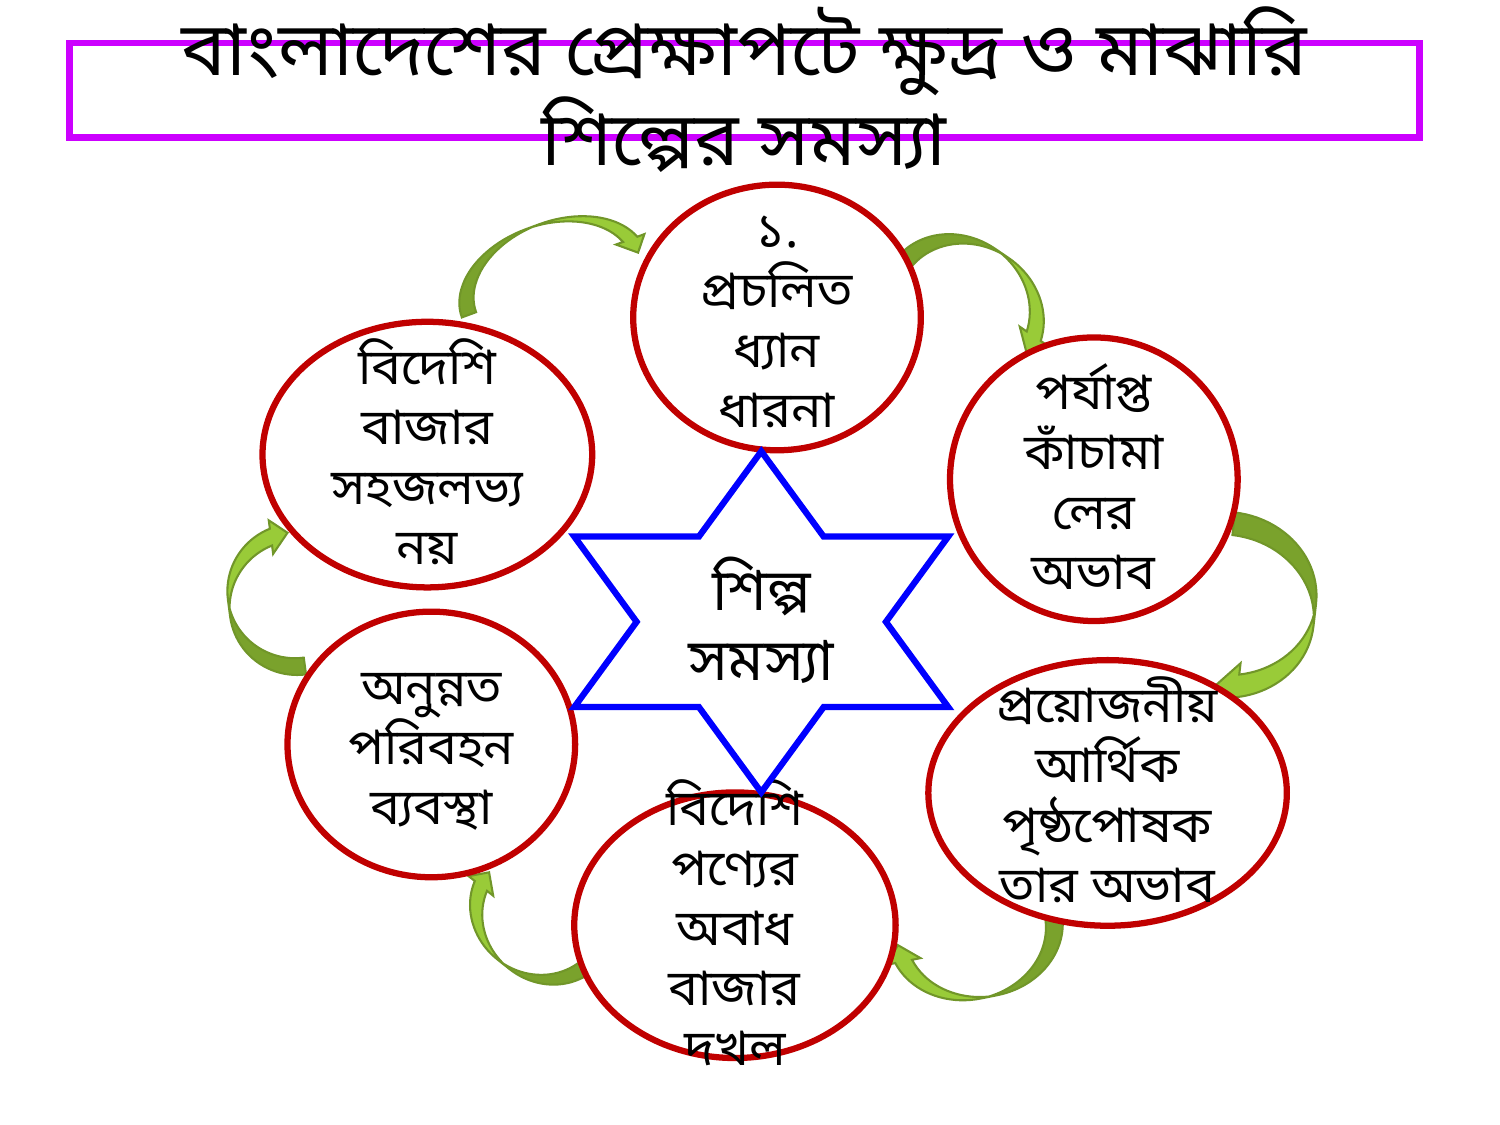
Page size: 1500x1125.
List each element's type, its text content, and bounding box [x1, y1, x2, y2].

text_box [903, 233, 1047, 353]
text_box [458, 215, 647, 319]
text_box ১. প্রচলিত ধ্যান ধারনা [632, 183, 922, 452]
text_box পর্যাপ্ত কাঁচামালের অভাব [948, 336, 1239, 623]
text_box প্রয়োজনীয় আর্থিক পৃষ্ঠপোষকতার অভাব [927, 659, 1288, 927]
text_box বিদেশি বাজার সহজলভ্য নয় [261, 320, 594, 589]
text_box বিদেশি পণ্যের অবাধ বাজার দখল [573, 791, 897, 1060]
text_box বাংলাদেশের প্রেক্ষাপটে ক্ষুদ্র ও মাঝারি শিল্পের সমস্যা [68, 42, 1420, 139]
text_box শিল্প সমস্যা [572, 449, 951, 795]
text_box [890, 919, 1064, 1002]
text_box অনুন্নত পরিবহন ব্যবস্থা [286, 610, 577, 879]
text_box [466, 871, 585, 986]
text_box [1215, 511, 1318, 699]
text_box [226, 518, 308, 677]
